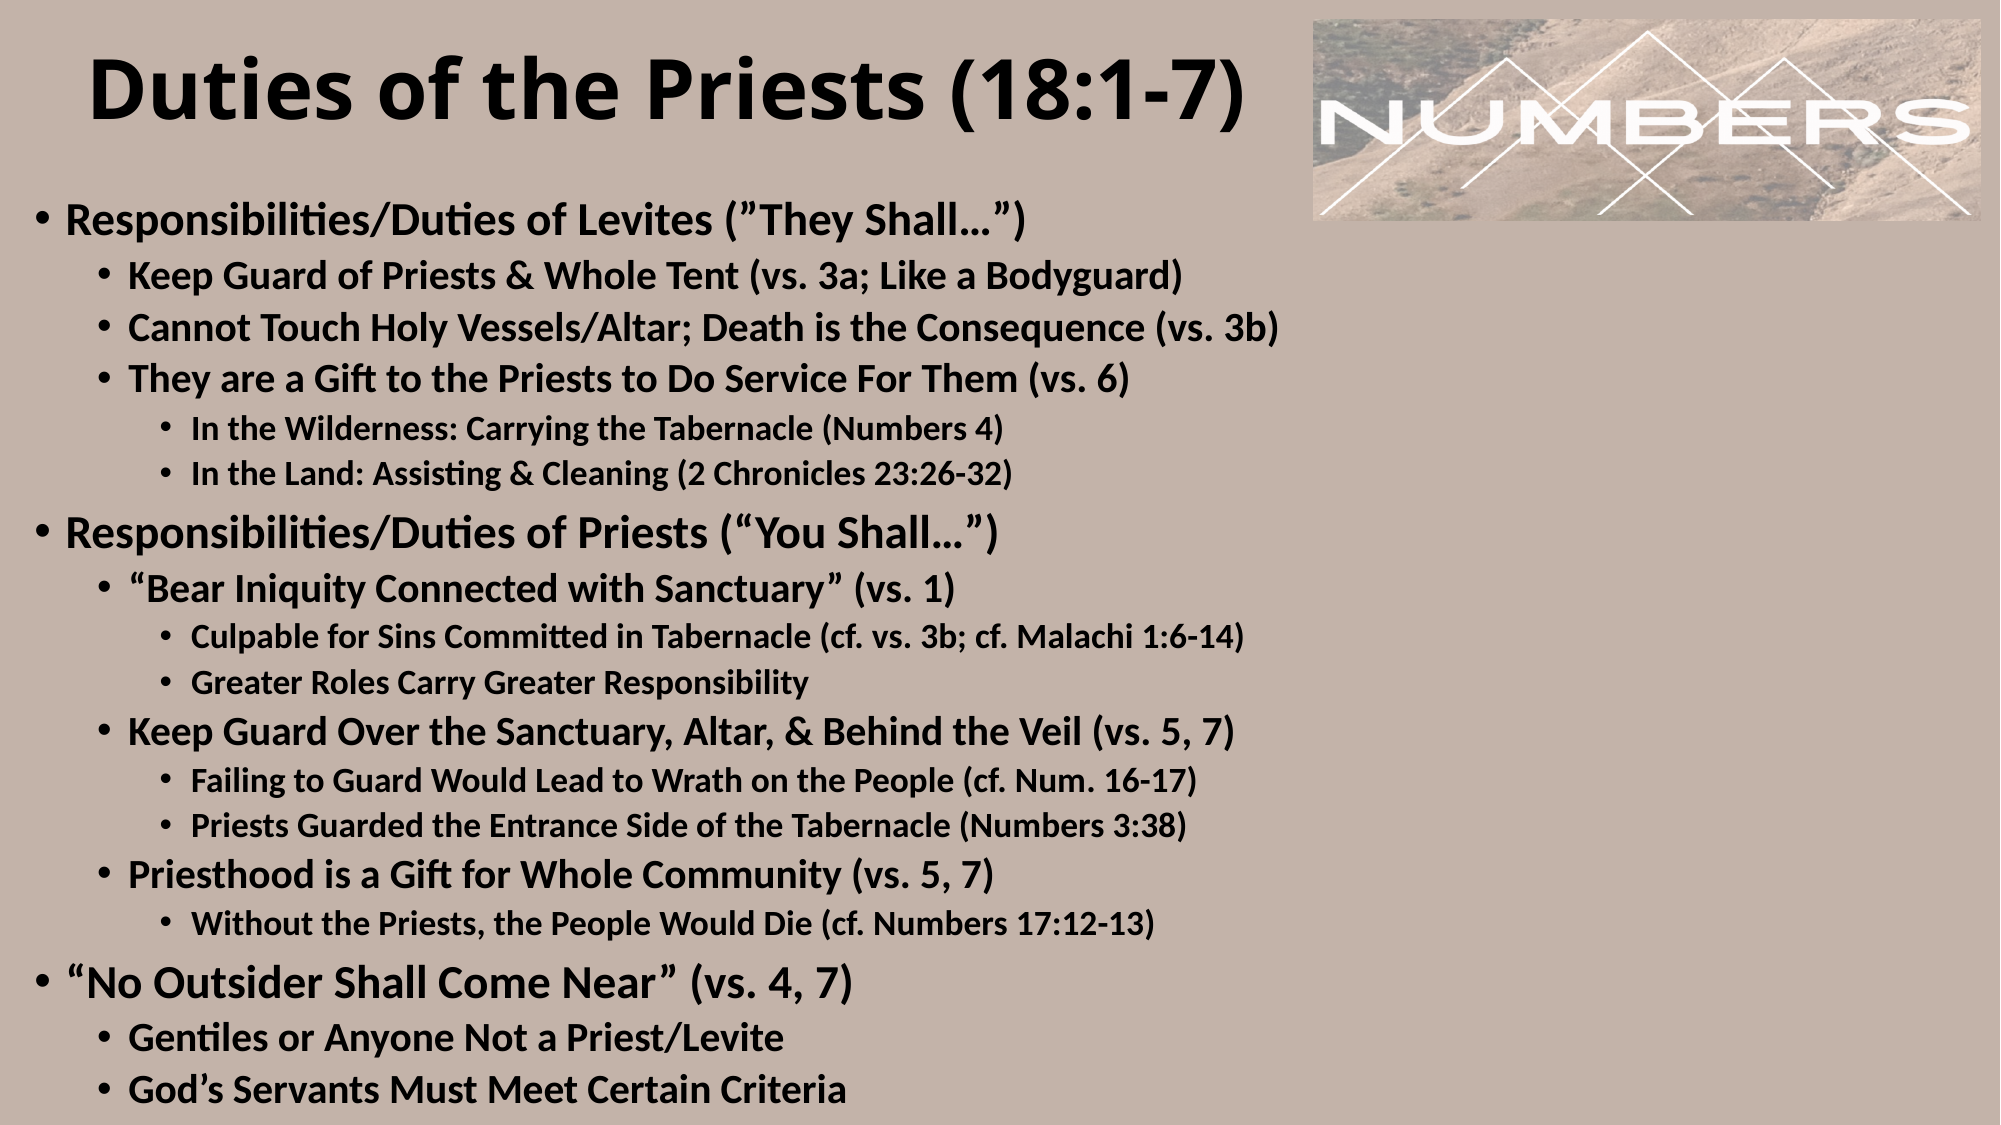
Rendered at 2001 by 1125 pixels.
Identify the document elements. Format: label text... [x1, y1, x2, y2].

title Duties of the Priests (18:1-7) [19, 19, 1313, 166]
list Responsibilities/Duties of Levites (”They Shall…”) Keep Guard of Priests & Whole Tent (vs. 3a; Like a Bodyguard) Cannot Touch Holy Vessels/Altar; Death is the Consequence (vs. 3b) They are a Gift to the Priests to Do Service For Them (vs. 6) In the Wilderness: Carrying the Tabernacle (Numbers 4) In the Land: Assisting & Cleaning (2 Chronicles 23:26-32) Responsibilities/Duties of Priests (“You Shall…”) “Bear Iniquity Connected with Sanctuary” (vs. 1) Culpable for Sins Committed in Tabernacle (cf. vs. 3b; cf. Malachi 1:6-14) Greater Roles Carry Greater Responsibility Keep Guard Over the Sanctuary, Altar, & Behind the Veil (vs. 5, 7) Failing to Guard Would Lead to Wrath on the People (cf. Num. 16-17) Priests Guarded the Entrance Side of the Tabernacle (Numbers 3:38) Priesthood is a Gift for Whole Community (vs. 5, 7) Without the Priests, the People Would Die (cf. Numbers 17:12-13) “No Outsider Shall Come Near” (vs. 4, 7) Gentiles or Anyone Not a Priest/Levite God’s Servants Must Meet Certain Criteria [19, 187, 1981, 1125]
picture [1313, 19, 1981, 221]
